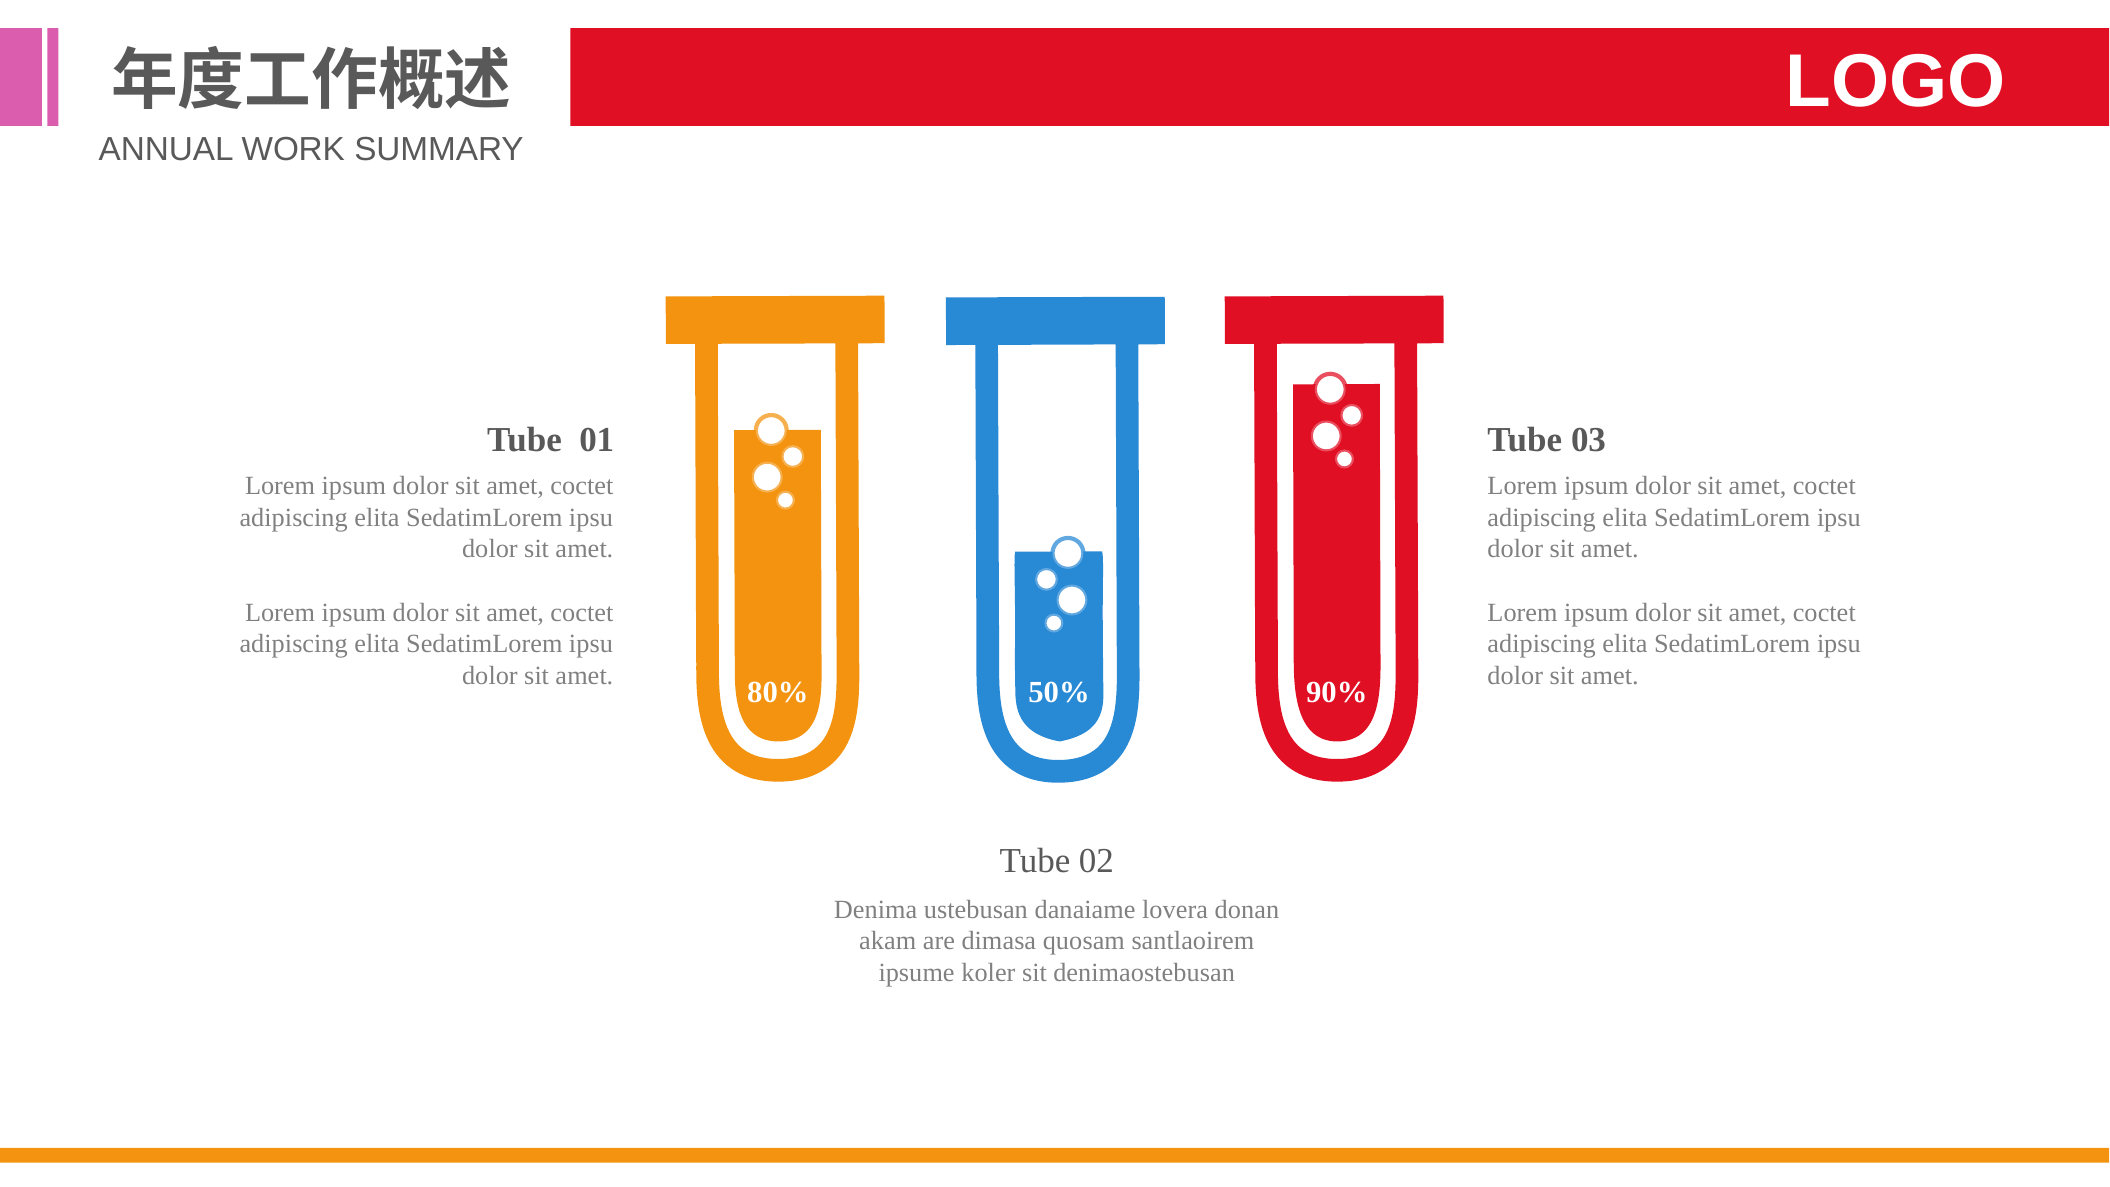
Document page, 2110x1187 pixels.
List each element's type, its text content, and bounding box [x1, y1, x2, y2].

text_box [816, 832, 1297, 996]
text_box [665, 295, 885, 782]
text_box [569, 27, 2110, 127]
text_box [1487, 416, 1923, 693]
text_box LOGO [1739, 31, 2053, 122]
text_box [0, 1147, 2110, 1164]
text_box 年度工作概述 [96, 28, 527, 119]
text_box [178, 416, 615, 693]
text_box ANNUAL WORK SUMMARY [83, 119, 540, 175]
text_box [1224, 295, 1444, 782]
text_box [0, 27, 43, 127]
text_box [46, 27, 59, 127]
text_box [945, 296, 1165, 783]
